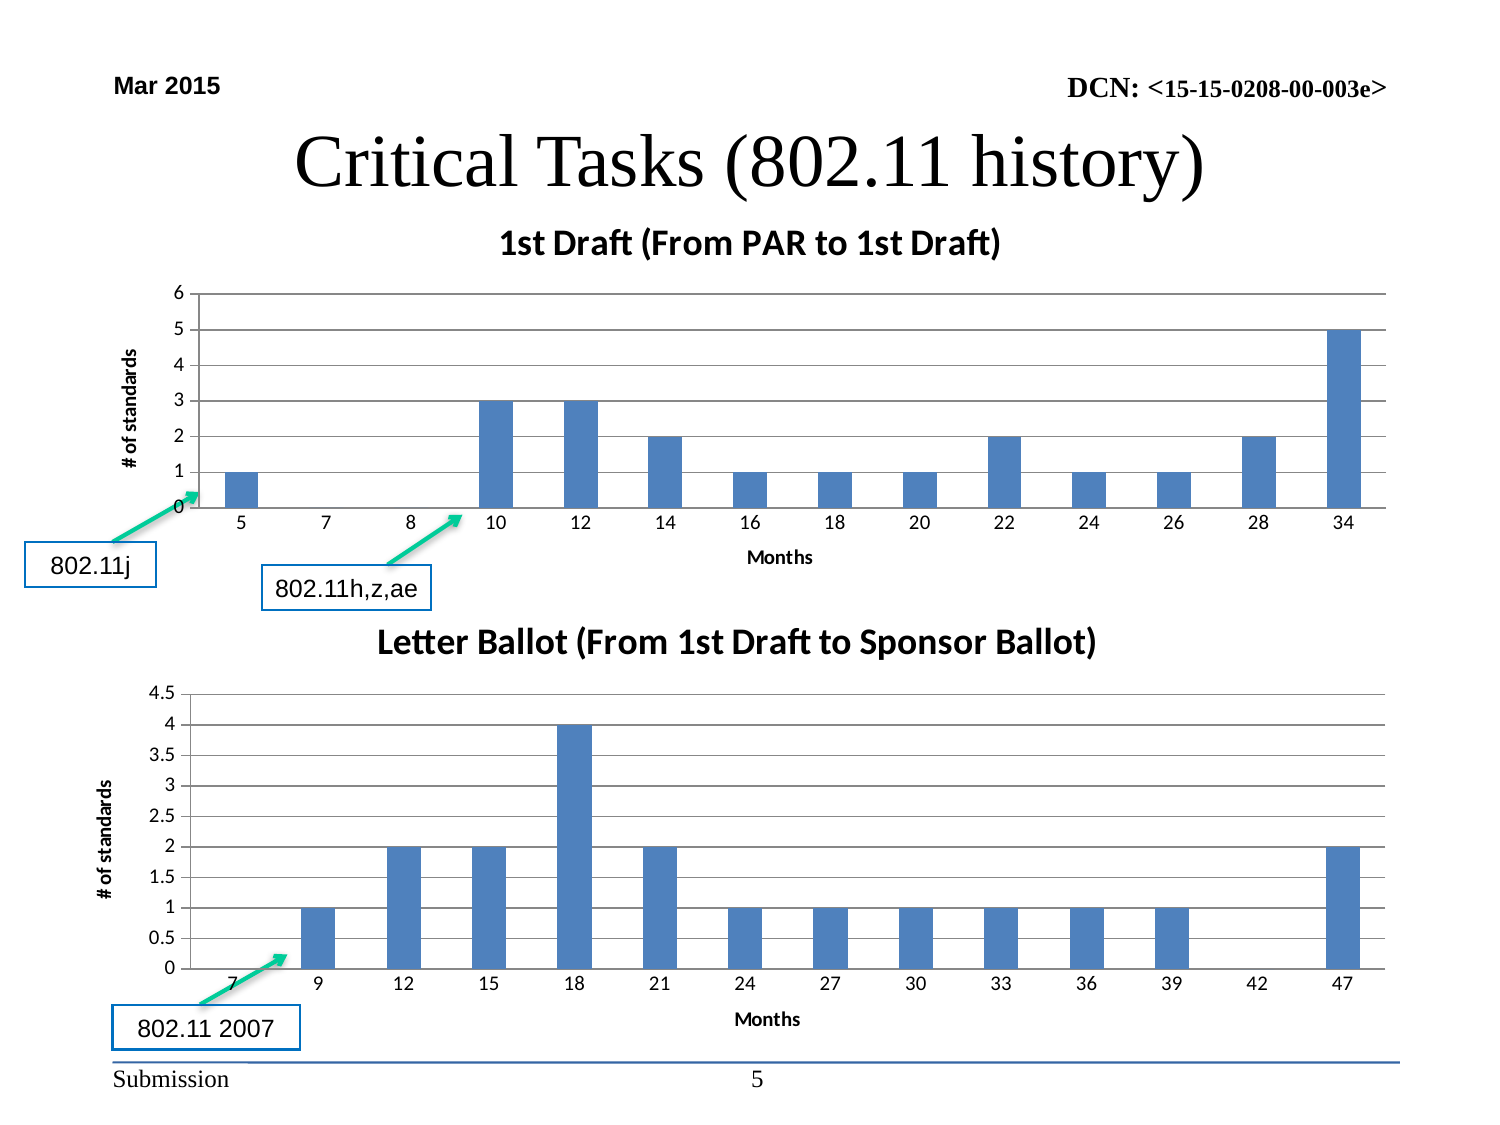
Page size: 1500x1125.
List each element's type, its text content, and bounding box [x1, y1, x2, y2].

title Critical Tasks (802.11 history) [105, 99, 1395, 199]
slide_number 5 [742, 1063, 773, 1093]
text_box 802.11j [24, 542, 87, 587]
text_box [387, 514, 463, 566]
chart [62, 199, 1413, 1063]
